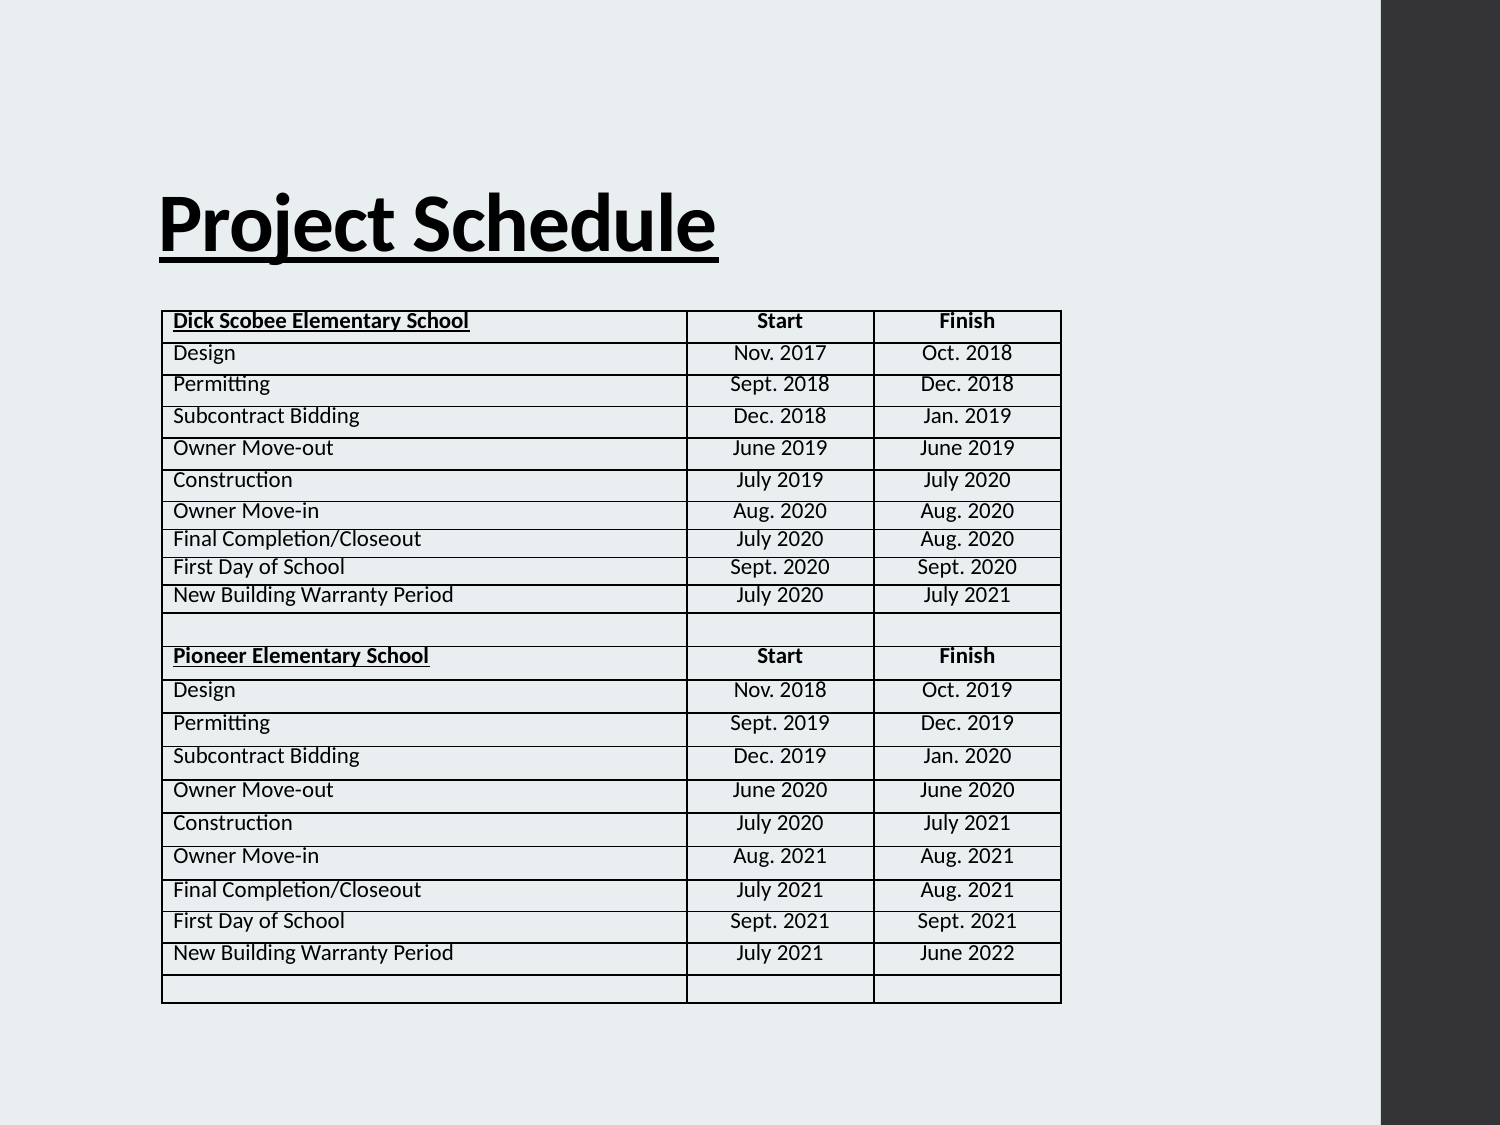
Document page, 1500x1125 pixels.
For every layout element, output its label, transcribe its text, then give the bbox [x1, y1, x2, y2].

table_cell June 2020 [875, 781, 1060, 812]
table_cell Permitting [163, 376, 686, 406]
table_header Dick Scobee Elementary School [163, 312, 686, 342]
table_cell Permitting [163, 714, 686, 746]
table_cell Dec. 2018 [688, 407, 873, 437]
table_cell Oct. 2019 [875, 681, 1060, 712]
table_cell June 2020 [688, 781, 873, 812]
table_cell Jan. 2019 [875, 407, 1060, 437]
table_cell Owner Move-out [163, 781, 686, 812]
table_cell Aug. 2021 [688, 847, 873, 879]
table_cell First Day of School [163, 912, 686, 942]
table_cell Final Completion/Closeout [163, 530, 686, 557]
table_cell June 2022 [875, 944, 1060, 974]
table_cell Aug. 2020 [875, 530, 1060, 557]
table_cell Sept. 2020 [688, 558, 873, 584]
table_cell Design [163, 344, 686, 374]
title Project Schedule [143, 60, 1233, 278]
table_cell July 2020 [688, 530, 873, 557]
table_cell Jan. 2020 [875, 747, 1060, 779]
table_cell Sept. 2021 [688, 912, 873, 942]
table_cell Final Completion/Closeout [163, 881, 686, 911]
table_cell New Building Warranty Period [163, 586, 686, 612]
table_header Start [688, 312, 873, 342]
table_cell June 2019 [688, 439, 873, 469]
table_cell July 2020 [688, 814, 873, 846]
table_cell [875, 976, 1060, 1002]
table_cell Aug. 2020 [875, 502, 1060, 529]
table_cell First Day of School [163, 558, 686, 584]
table_cell July 2020 [688, 586, 873, 612]
table_header Finish [875, 312, 1060, 342]
table_cell Pioneer Elementary School [163, 647, 686, 679]
table_cell July 2021 [688, 881, 873, 911]
table_cell [688, 614, 873, 646]
table_cell Oct. 2018 [875, 344, 1060, 374]
table_cell Finish [875, 647, 1060, 679]
table_cell [163, 976, 686, 1002]
table_cell July 2021 [875, 586, 1060, 612]
table_cell July 2021 [688, 944, 873, 974]
table_cell Owner Move-in [163, 847, 686, 879]
table_cell [688, 976, 873, 1002]
table_cell Dec. 2018 [875, 376, 1060, 406]
table_cell Sept. 2018 [688, 376, 873, 406]
table_cell Owner Move-in [163, 502, 686, 529]
table_cell Aug. 2021 [875, 881, 1060, 911]
table_cell Sept. 2021 [875, 912, 1060, 942]
table_cell Construction [163, 471, 686, 501]
table_cell New Building Warranty Period [163, 944, 686, 974]
table_cell Sept. 2020 [875, 558, 1060, 584]
table_cell Design [163, 681, 686, 712]
table_cell Nov. 2017 [688, 344, 873, 374]
table_cell Dec. 2019 [875, 714, 1060, 746]
table_cell Construction [163, 814, 686, 846]
table_cell Start [688, 647, 873, 679]
table_cell Dec. 2019 [688, 747, 873, 779]
table_cell Nov. 2018 [688, 681, 873, 712]
table_cell Subcontract Bidding [163, 407, 686, 437]
table_cell June 2019 [875, 439, 1060, 469]
table_cell Owner Move-out [163, 439, 686, 469]
table_cell [163, 614, 686, 646]
table_cell Subcontract Bidding [163, 747, 686, 779]
table_cell Sept. 2019 [688, 714, 873, 746]
table_cell Aug. 2020 [688, 502, 873, 529]
table_cell [875, 614, 1060, 646]
table_cell July 2020 [875, 471, 1060, 501]
table_cell Aug. 2021 [875, 847, 1060, 879]
table_cell July 2021 [875, 814, 1060, 846]
table_cell July 2019 [688, 471, 873, 501]
